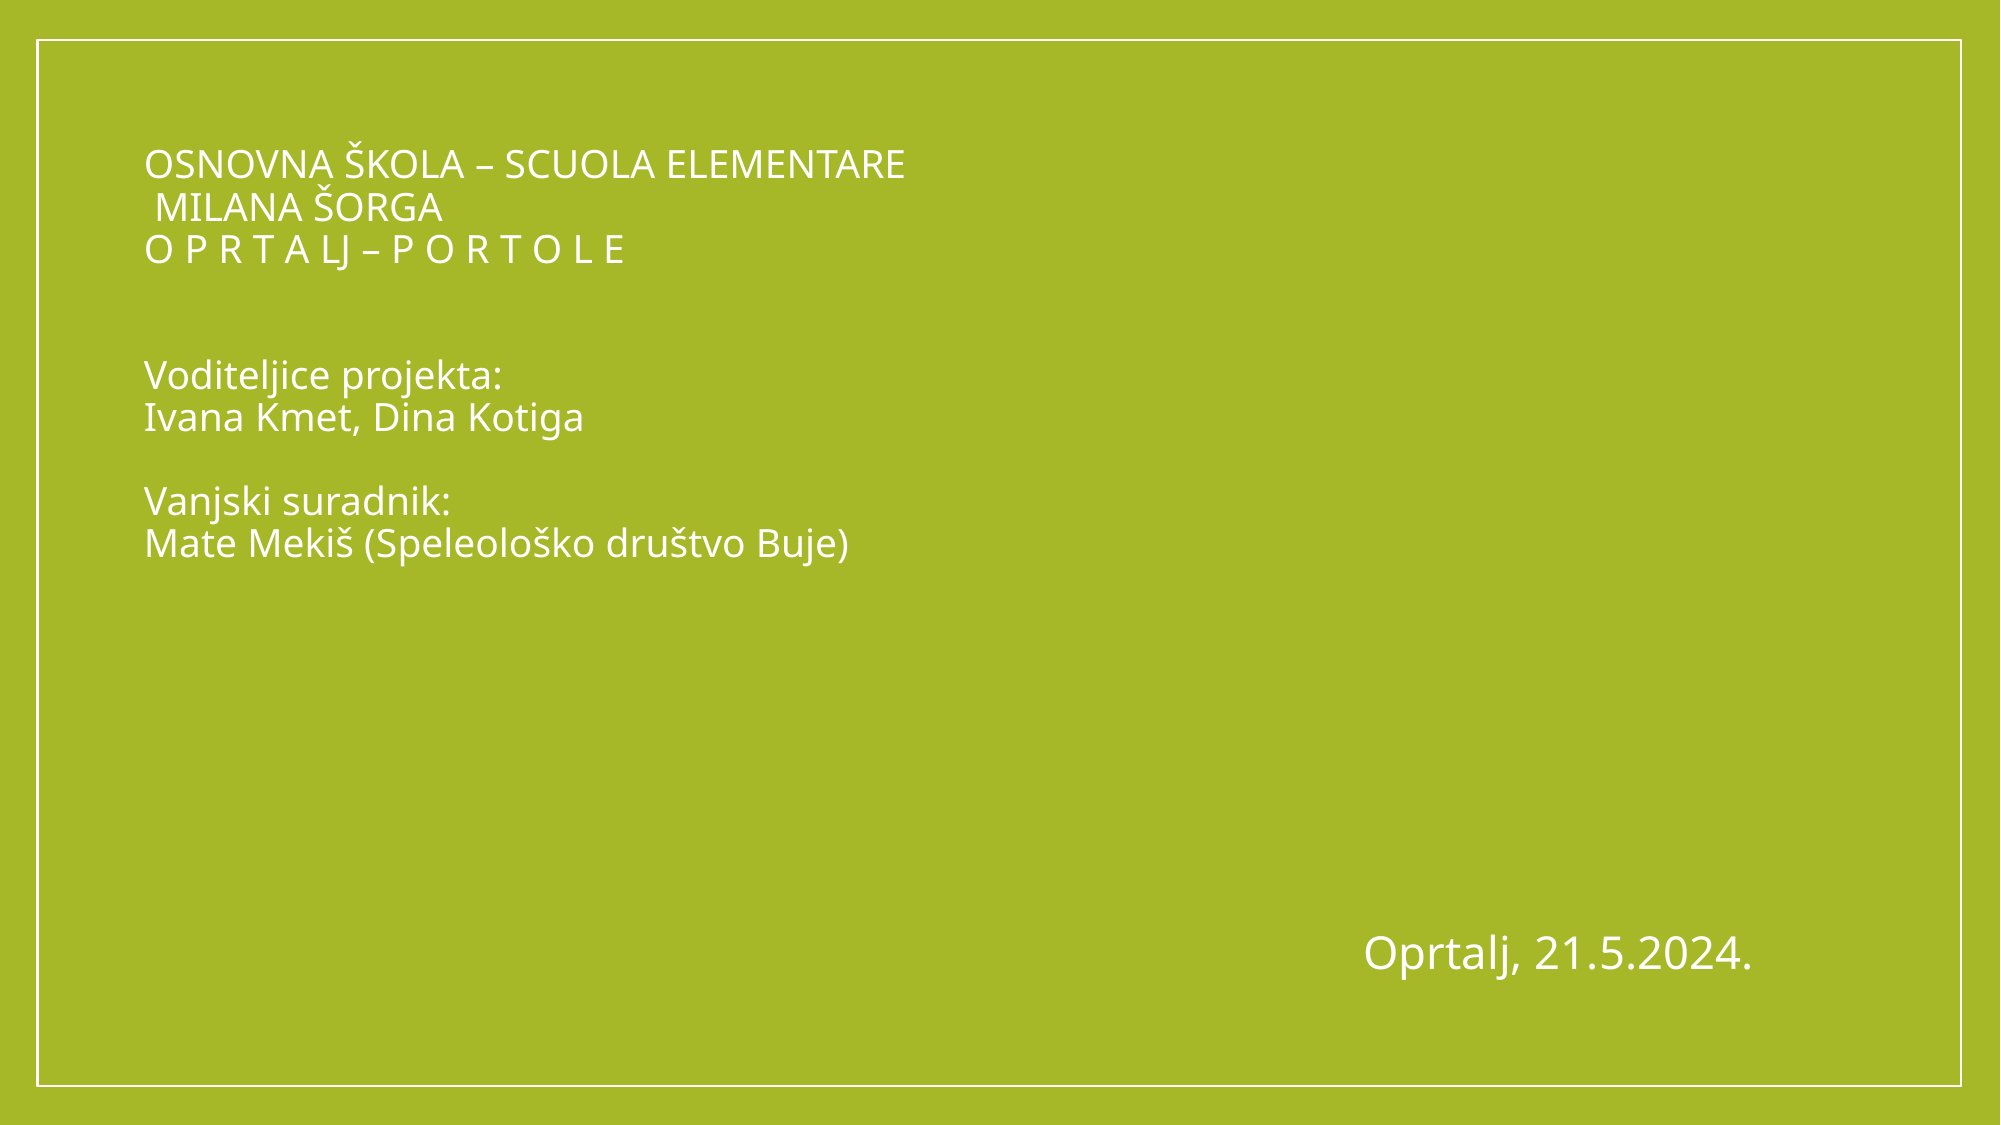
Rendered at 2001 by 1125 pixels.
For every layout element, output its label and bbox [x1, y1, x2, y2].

text_box [36, 38, 1962, 1088]
